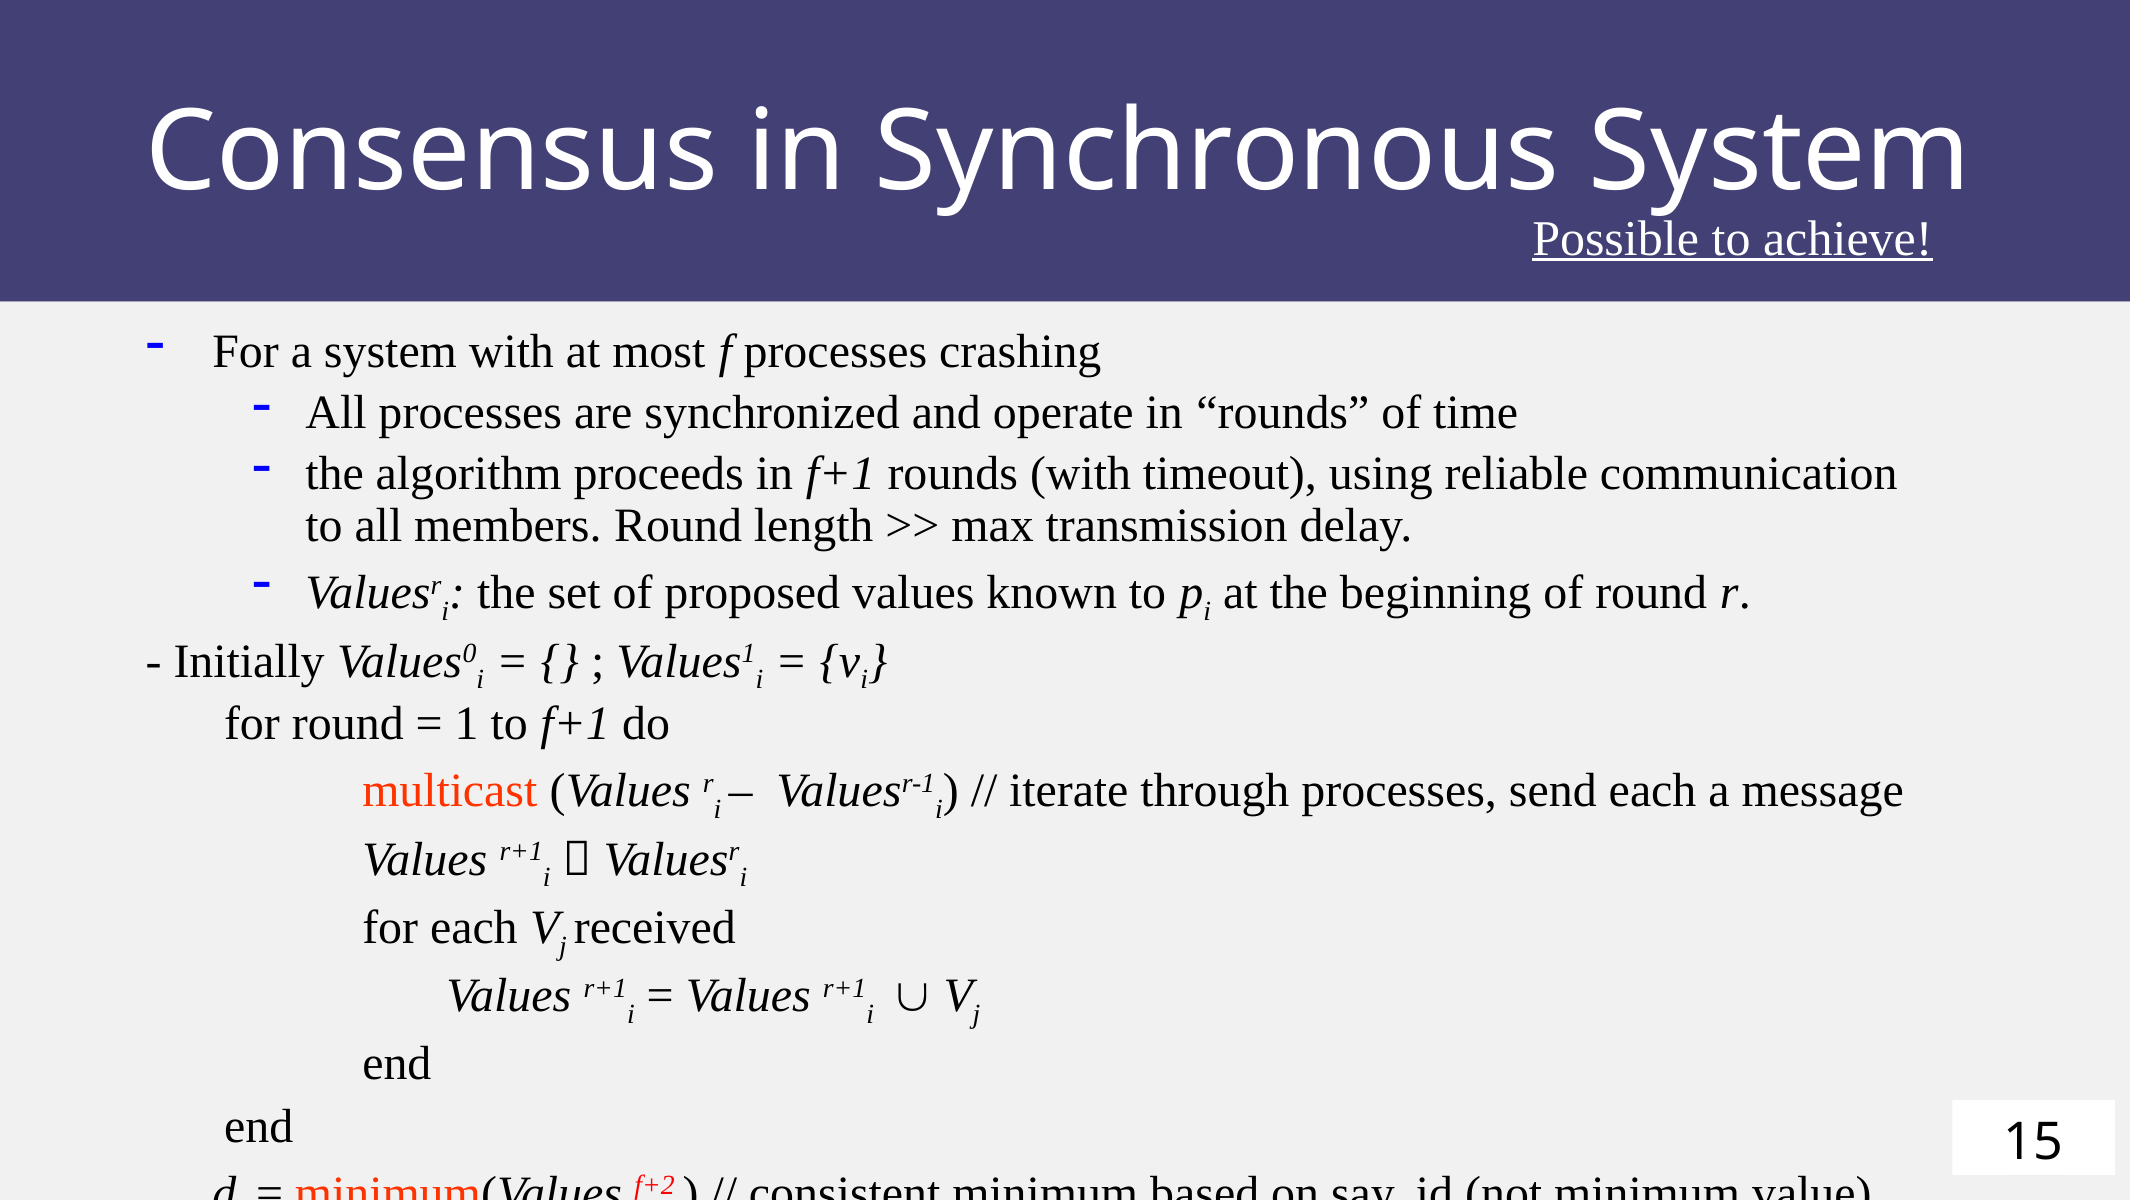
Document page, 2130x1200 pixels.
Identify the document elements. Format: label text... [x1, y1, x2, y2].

text_box Possible to achieve! [1510, 249, 1955, 276]
text_box For a system with at most f processes crashing All processes are synchronized and operate in “rounds” of time the algorithm proceeds in f+1 rounds (with timeout), using reliable communication to all members. Round length >> max transmission delay. Valuesri: the set of proposed values known to pi at the beginning of round r. - Initially Values0i = {} ; Values1i = {vi} for round = 1 to f+1 do multicast (Values ri – Valuesr-1i) // iterate through processes, send each a message Values r+1i  Valuesri for each Vj received Values r+1i = Values r+1i  Vj end end di = minimum(Values f+2i) // consistent minimum based on say, id (not minimum value) [124, 315, 1956, 1200]
picture [0, 0, 2130, 1200]
text_box 15 [1952, 1099, 2115, 1175]
text_box Consensus in Synchronous System [124, 66, 2042, 249]
